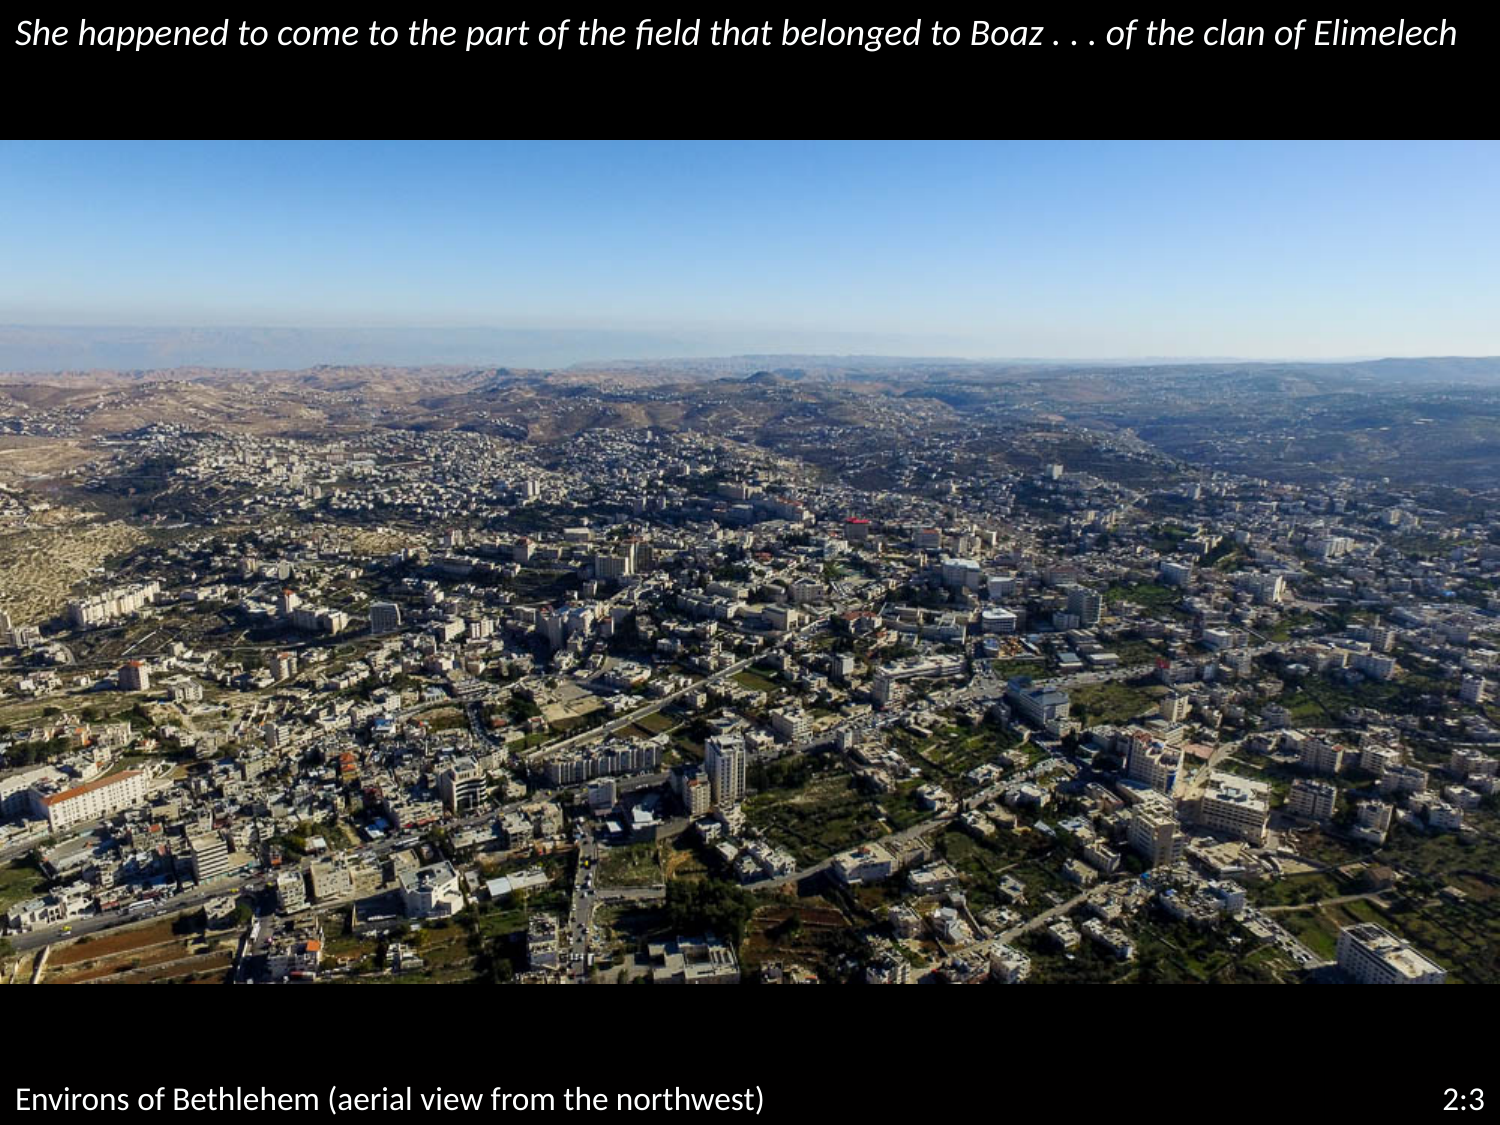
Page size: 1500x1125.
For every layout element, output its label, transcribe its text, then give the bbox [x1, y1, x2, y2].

list 2:3 [1324, 1069, 1500, 1125]
list Environs of Bethlehem (aerial view from the northwest) [0, 1069, 1324, 1125]
title She happened to come to the part of the field that belonged to Boaz . . . of the clan of Elimelech [0, 0, 1500, 61]
picture [0, 140, 1500, 985]
